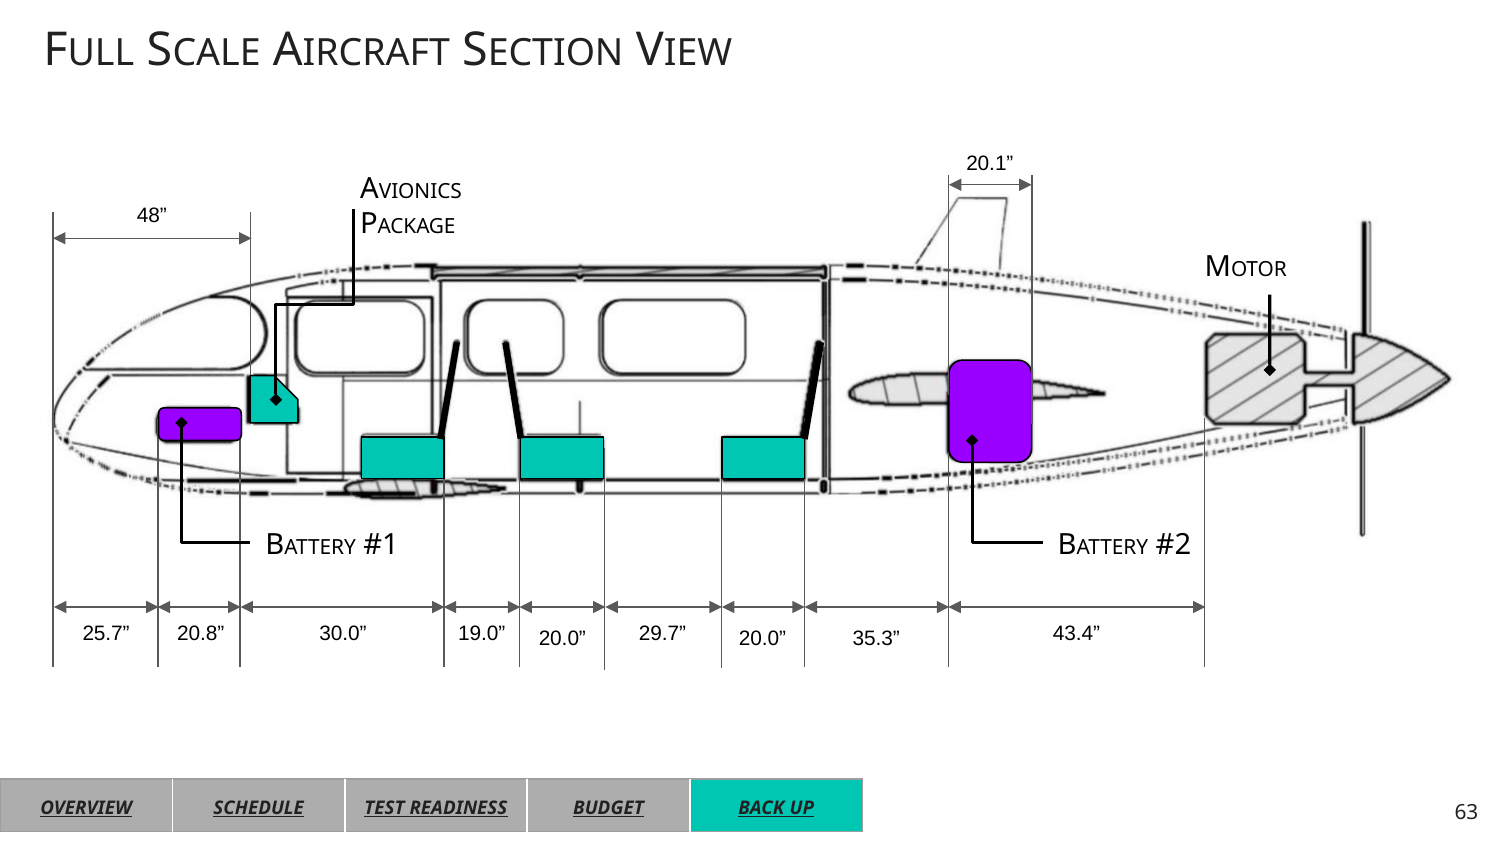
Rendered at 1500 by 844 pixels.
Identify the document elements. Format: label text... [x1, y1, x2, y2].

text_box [24, 137, 1476, 670]
table_header TEST READINESS [346, 780, 526, 831]
slide_number 63 [1432, 779, 1500, 844]
table_header SCHEDULE [173, 780, 344, 831]
title FULL SCALE AIRCRAFT SECTION VIEW [0, 0, 1398, 94]
table_header BACK UP [691, 780, 862, 831]
table_header BUDGET [528, 780, 689, 831]
table_header OVERVIEW [1, 780, 172, 831]
